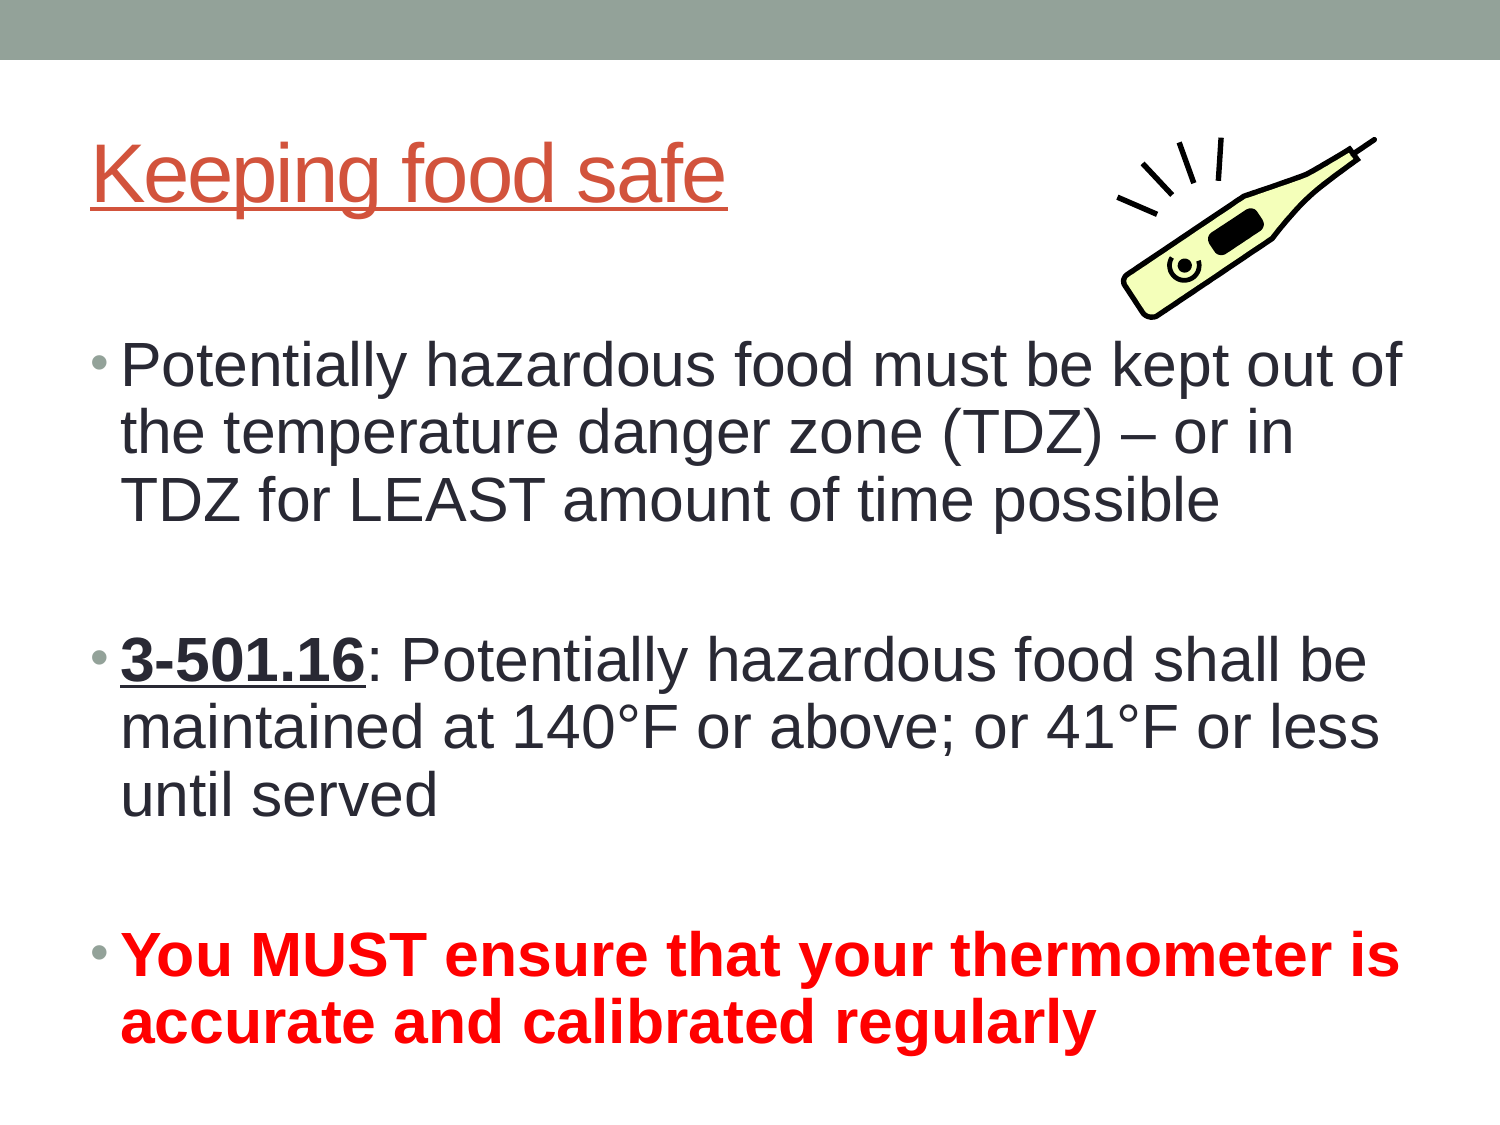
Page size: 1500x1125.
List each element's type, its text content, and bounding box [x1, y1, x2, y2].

title Keeping food safe [75, 87, 1425, 250]
list Potentially hazardous food must be kept out of the temperature danger zone (TDZ) – or in TDZ for LEAST amount of time possible 3-501.16: Potentially hazardous food shall be maintained at 140°F or above; or 41°F or less until served You MUST ensure that your thermometer is accurate and calibrated regularly [75, 324, 1425, 1100]
picture [1114, 101, 1351, 340]
